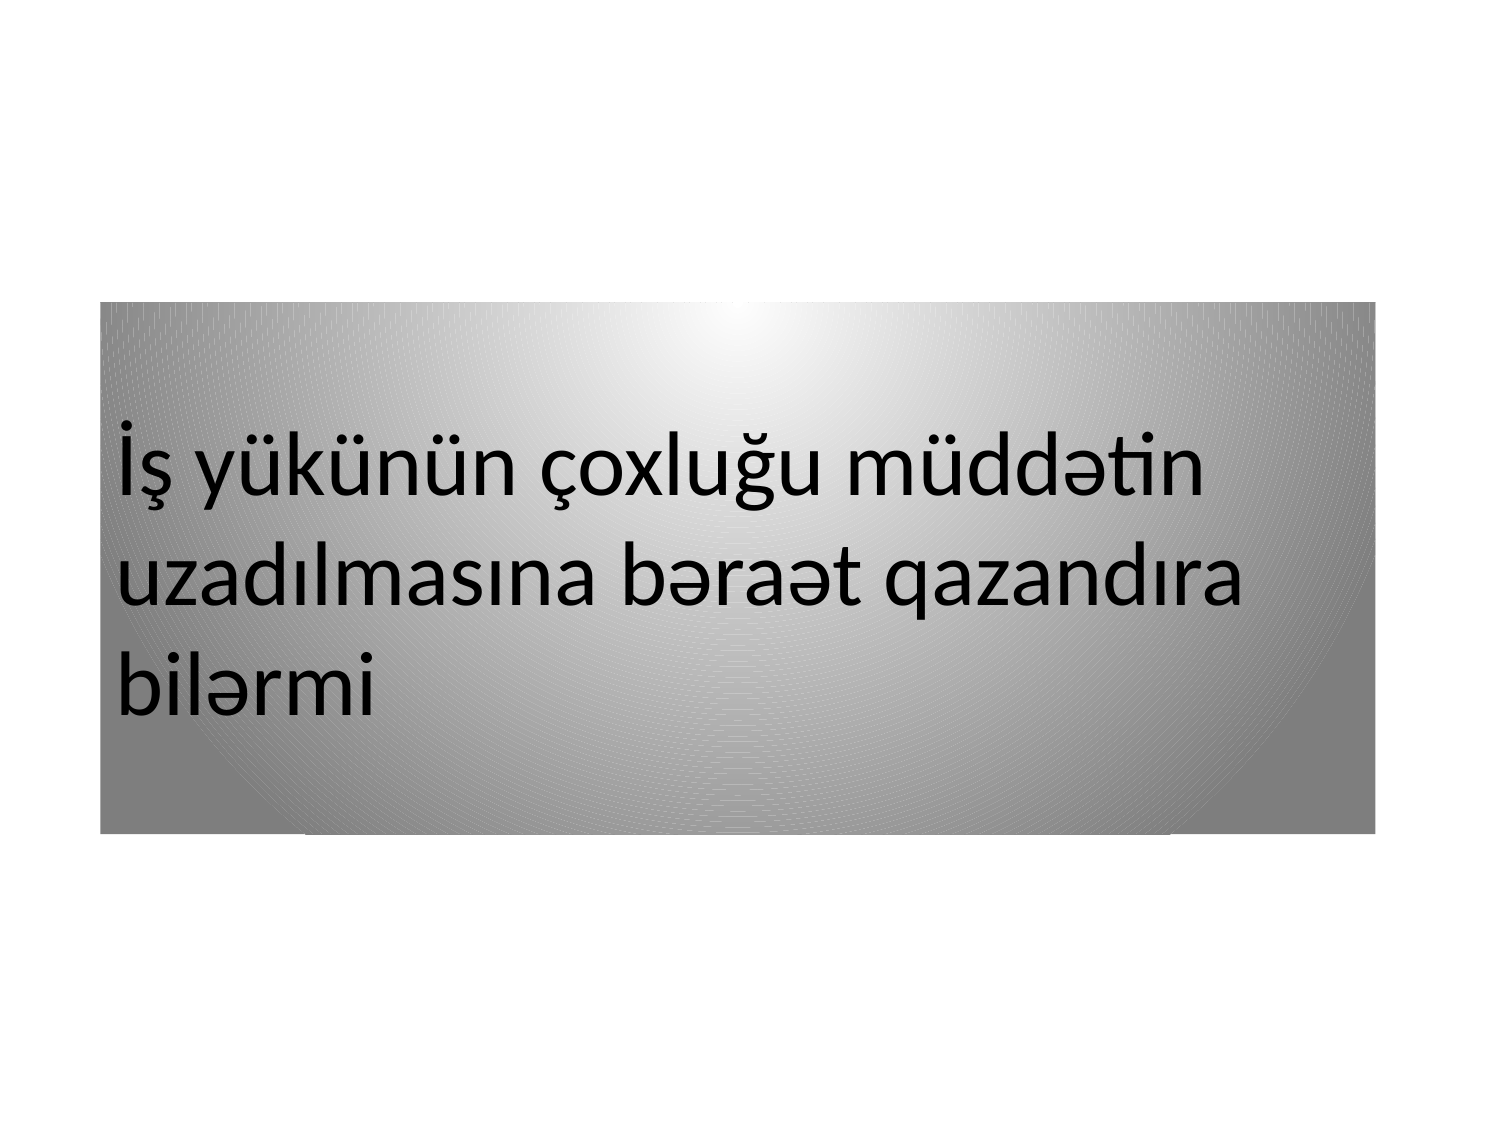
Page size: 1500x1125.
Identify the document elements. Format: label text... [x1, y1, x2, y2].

title İş yükünün çoxluğu müddətin uzadılmasına bəraət qazandıra bilərmi [100, 302, 1376, 835]
